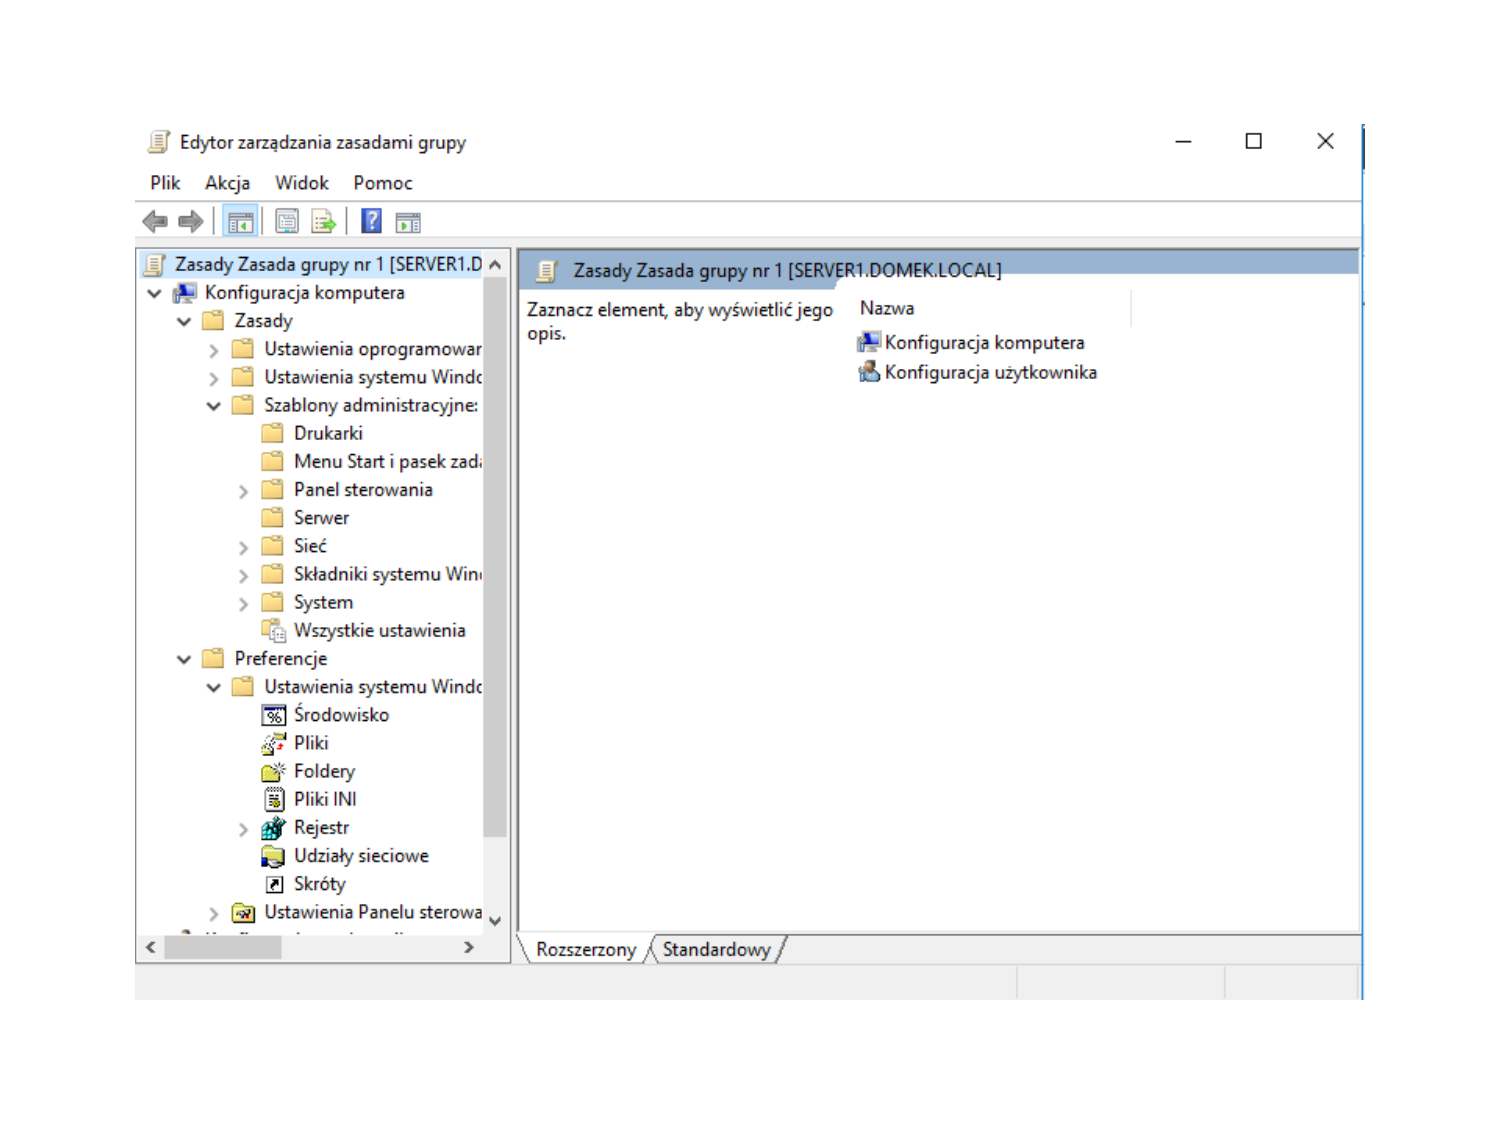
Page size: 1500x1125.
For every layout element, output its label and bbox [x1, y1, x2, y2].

picture [134, 124, 1366, 1001]
